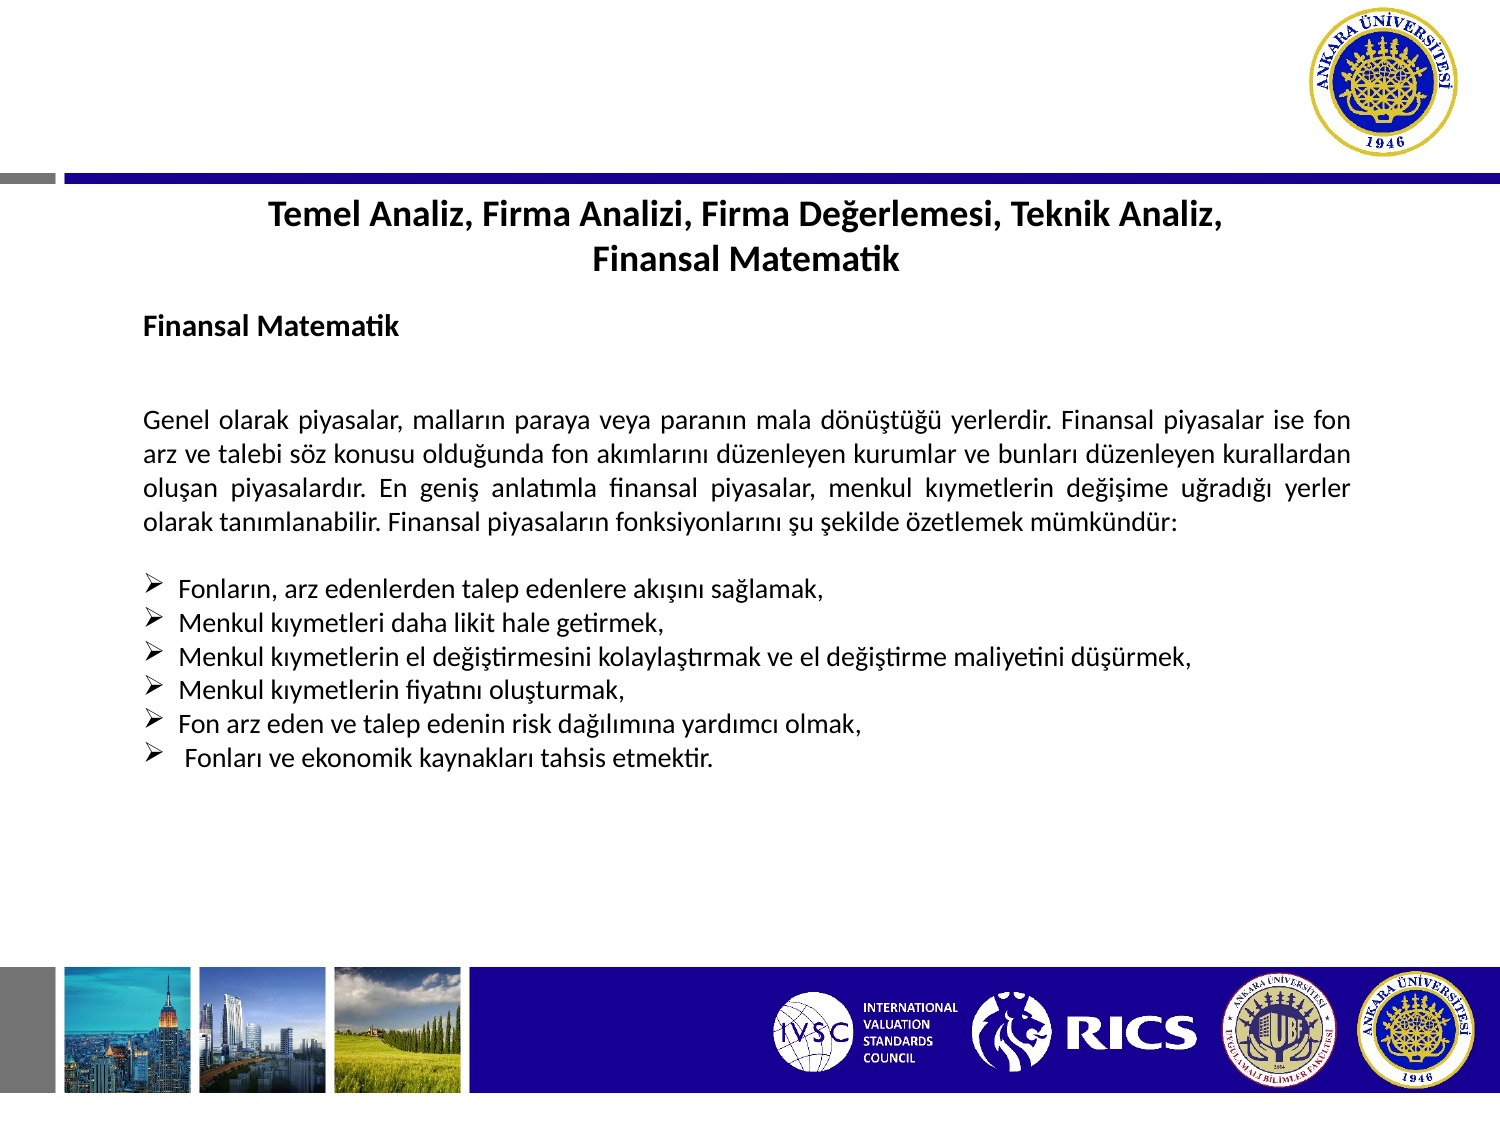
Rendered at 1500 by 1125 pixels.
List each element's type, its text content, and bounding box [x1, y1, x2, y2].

text_box Finansal Matematik Genel olarak piyasalar, malların paraya veya paranın mala dönüştüğü yerlerdir. Finansal piyasalar ise fon arz ve talebi söz konusu olduğunda fon akımlarını düzenleyen kurumlar ve bunları düzenleyen kurallardan oluşan piyasalardır. En geniş anlatımla finansal piyasalar, menkul kıymetlerin değişime uğradığı yerler olarak tanımlanabilir. Finansal piyasaların fonksiyonlarını şu şekilde özetlemek mümkündür: Fonların, arz edenlerden talep edenlere akışını sağlamak, Menkul kıymetleri daha likit hale getirmek, Menkul kıymetlerin el değiştirmesini kolaylaştırmak ve el değiştirme maliyetini düşürmek, Menkul kıymetlerin fiyatını oluşturmak, Fon arz eden ve talep edenin risk dağılımına yardımcı olmak, Fonları ve ekonomik kaynakları tahsis etmektir. [128, 279, 1369, 781]
text_box Temel Analiz, Firma Analizi, Firma Değerlemesi, Teknik Analiz, Finansal Matematik [225, 182, 1268, 279]
picture [0, 0, 1500, 1125]
